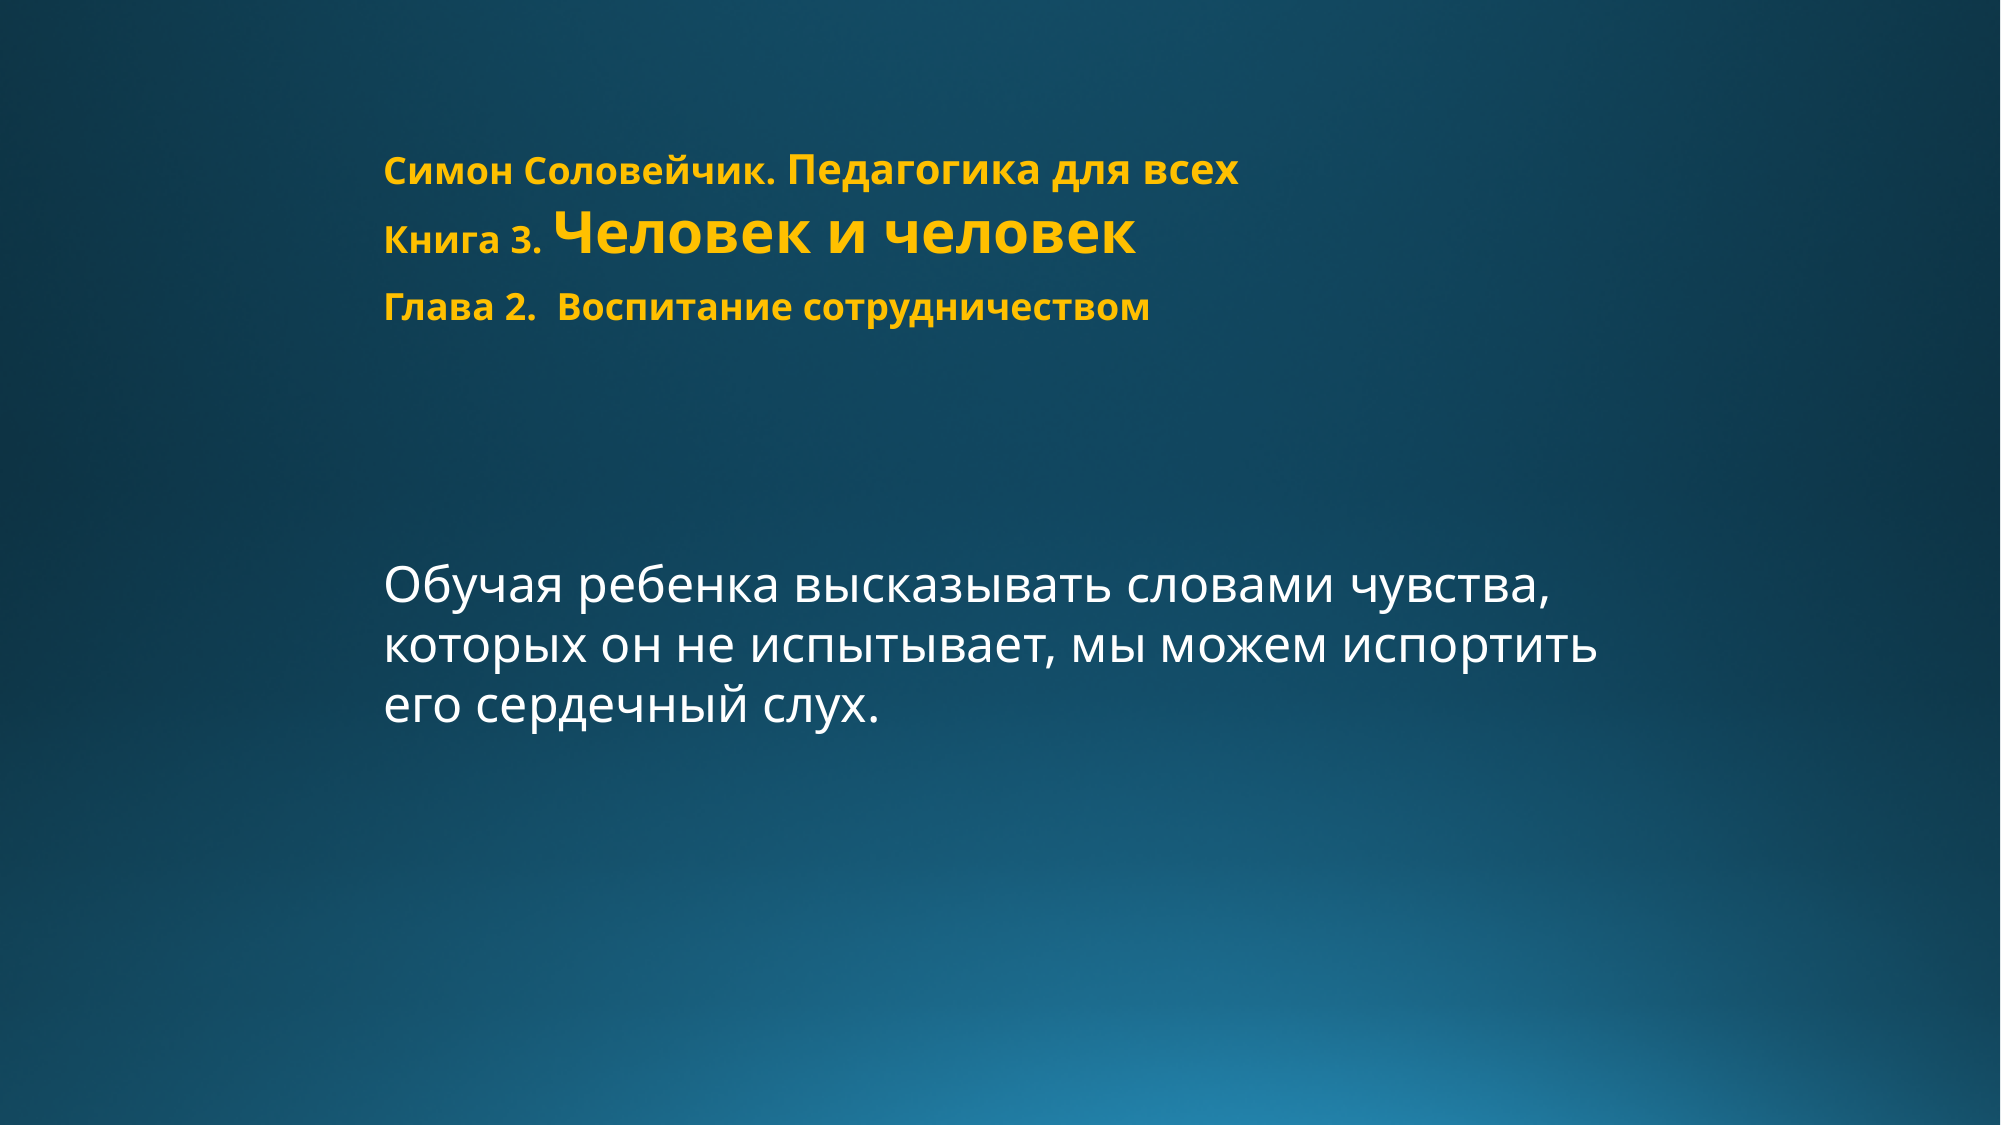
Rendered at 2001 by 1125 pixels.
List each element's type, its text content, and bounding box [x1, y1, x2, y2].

picture [0, 0, 2001, 1125]
text_box Симон Соловейчик. Педагогика для всех Книга 3. Человек и человек Глава 2. Воспитание сотрудничеством [377, 136, 1371, 334]
text_box Обучая ребенка высказывать словами чувства, которых он не испытывает, мы можем испортить его сердечный слух. [377, 517, 1637, 739]
